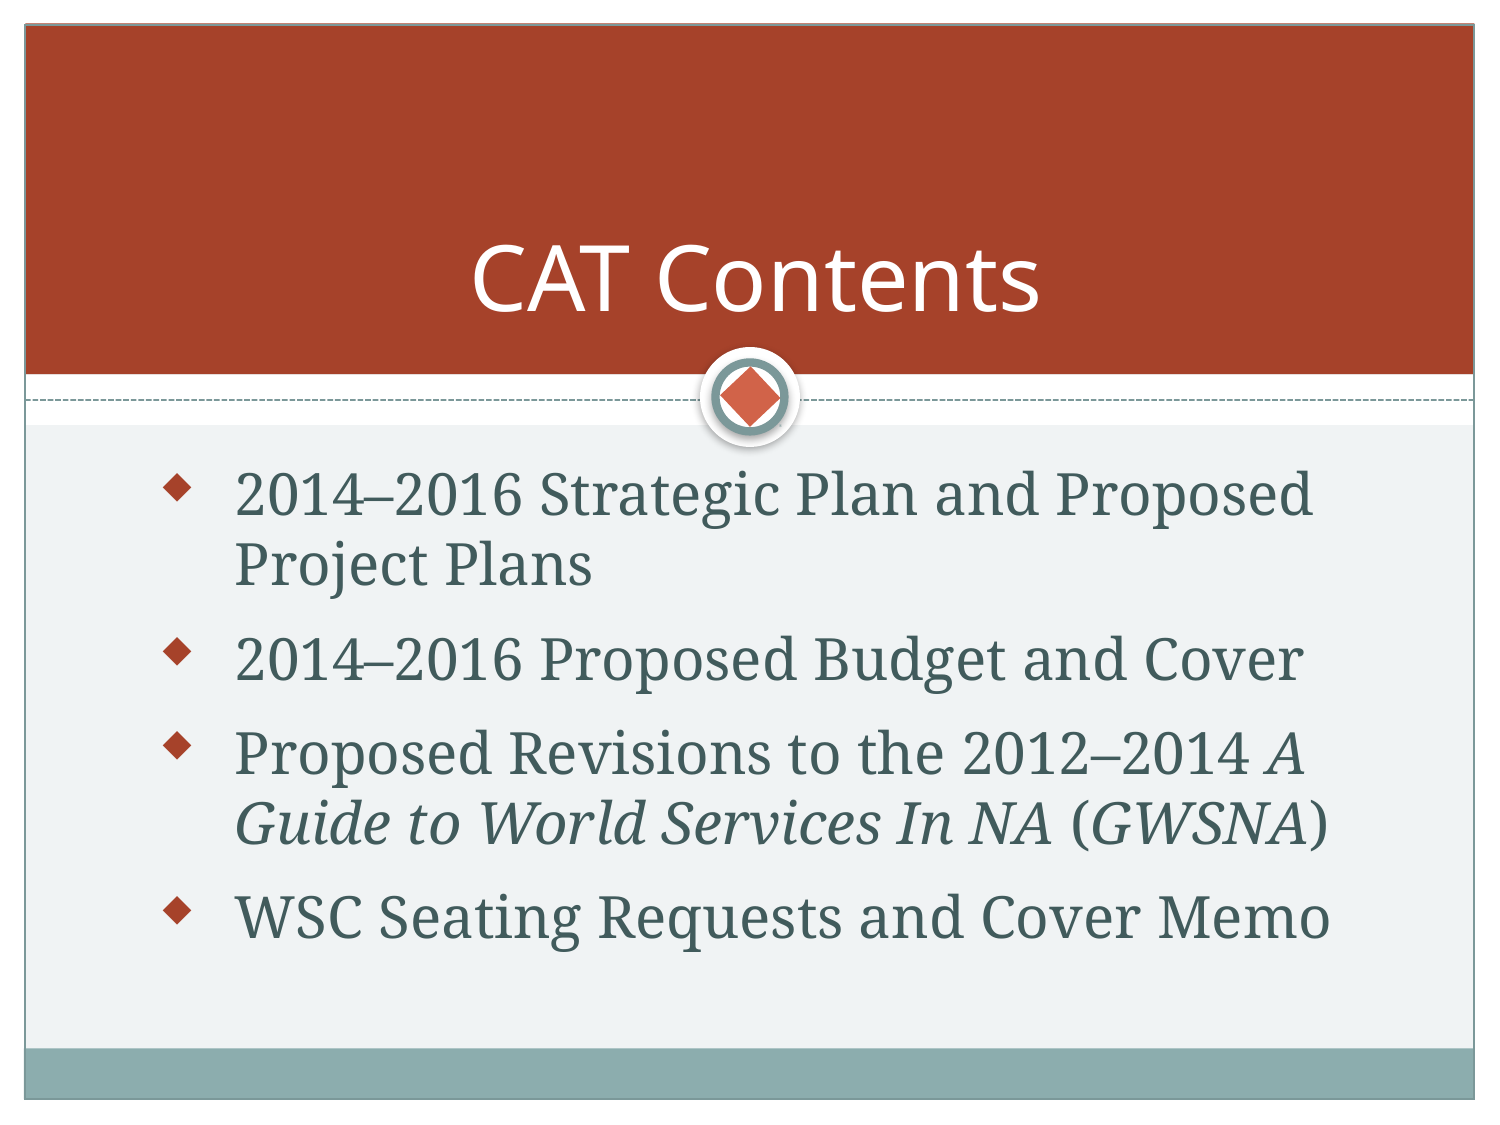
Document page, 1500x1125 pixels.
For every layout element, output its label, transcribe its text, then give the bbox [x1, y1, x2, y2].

title CAT Contents [118, 87, 1394, 338]
list 2014–2016 Strategic Plan and Proposed Project Plans 2014–2016 Proposed Budget and Cover Proposed Revisions to the 2012–2014 A Guide to World Services In NA (GWSNA) WSC Seating Requests and Cover Memo [99, 450, 1400, 1025]
